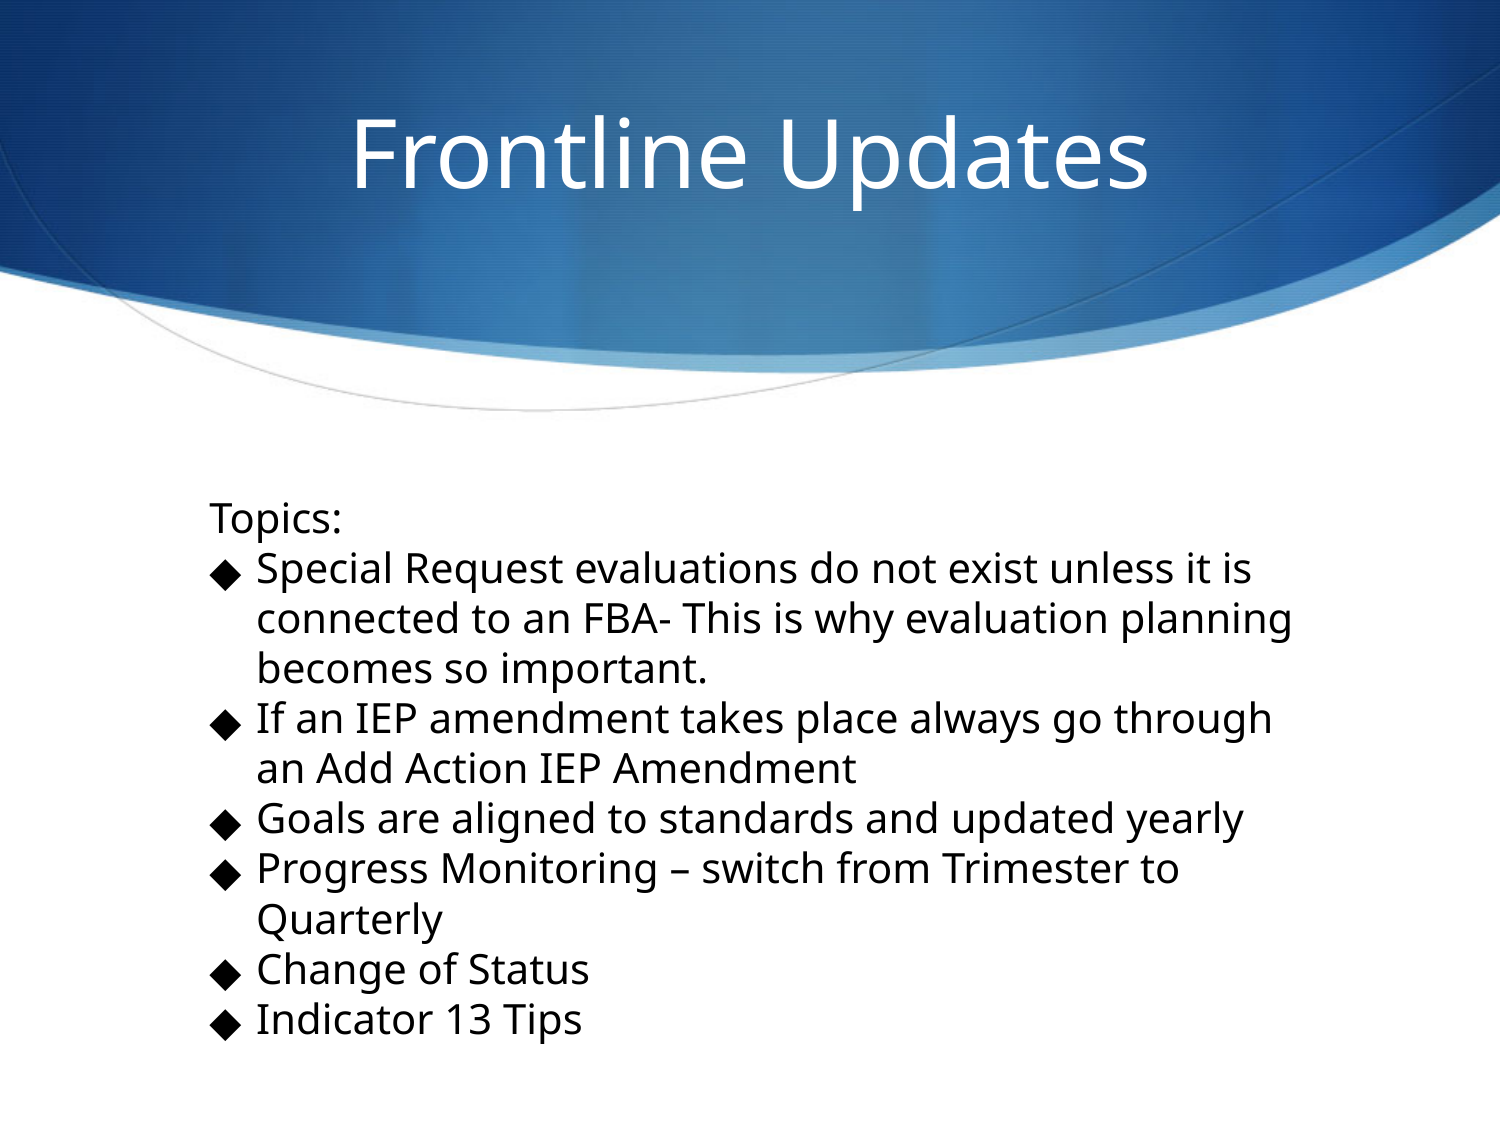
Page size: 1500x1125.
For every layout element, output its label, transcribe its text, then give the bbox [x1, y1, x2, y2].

text_box Topics: Special Request evaluations do not exist unless it is connected to an FBA- This is why evaluation planning becomes so important. If an IEP amendment takes place always go through an Add Action IEP Amendment Goals are aligned to standards and updated yearly Progress Monitoring – switch from Trimester to Quarterly Change of Status Indicator 13 Tips [194, 484, 1324, 1005]
picture [0, 0, 1500, 1125]
title Frontline Updates [75, 56, 1425, 245]
